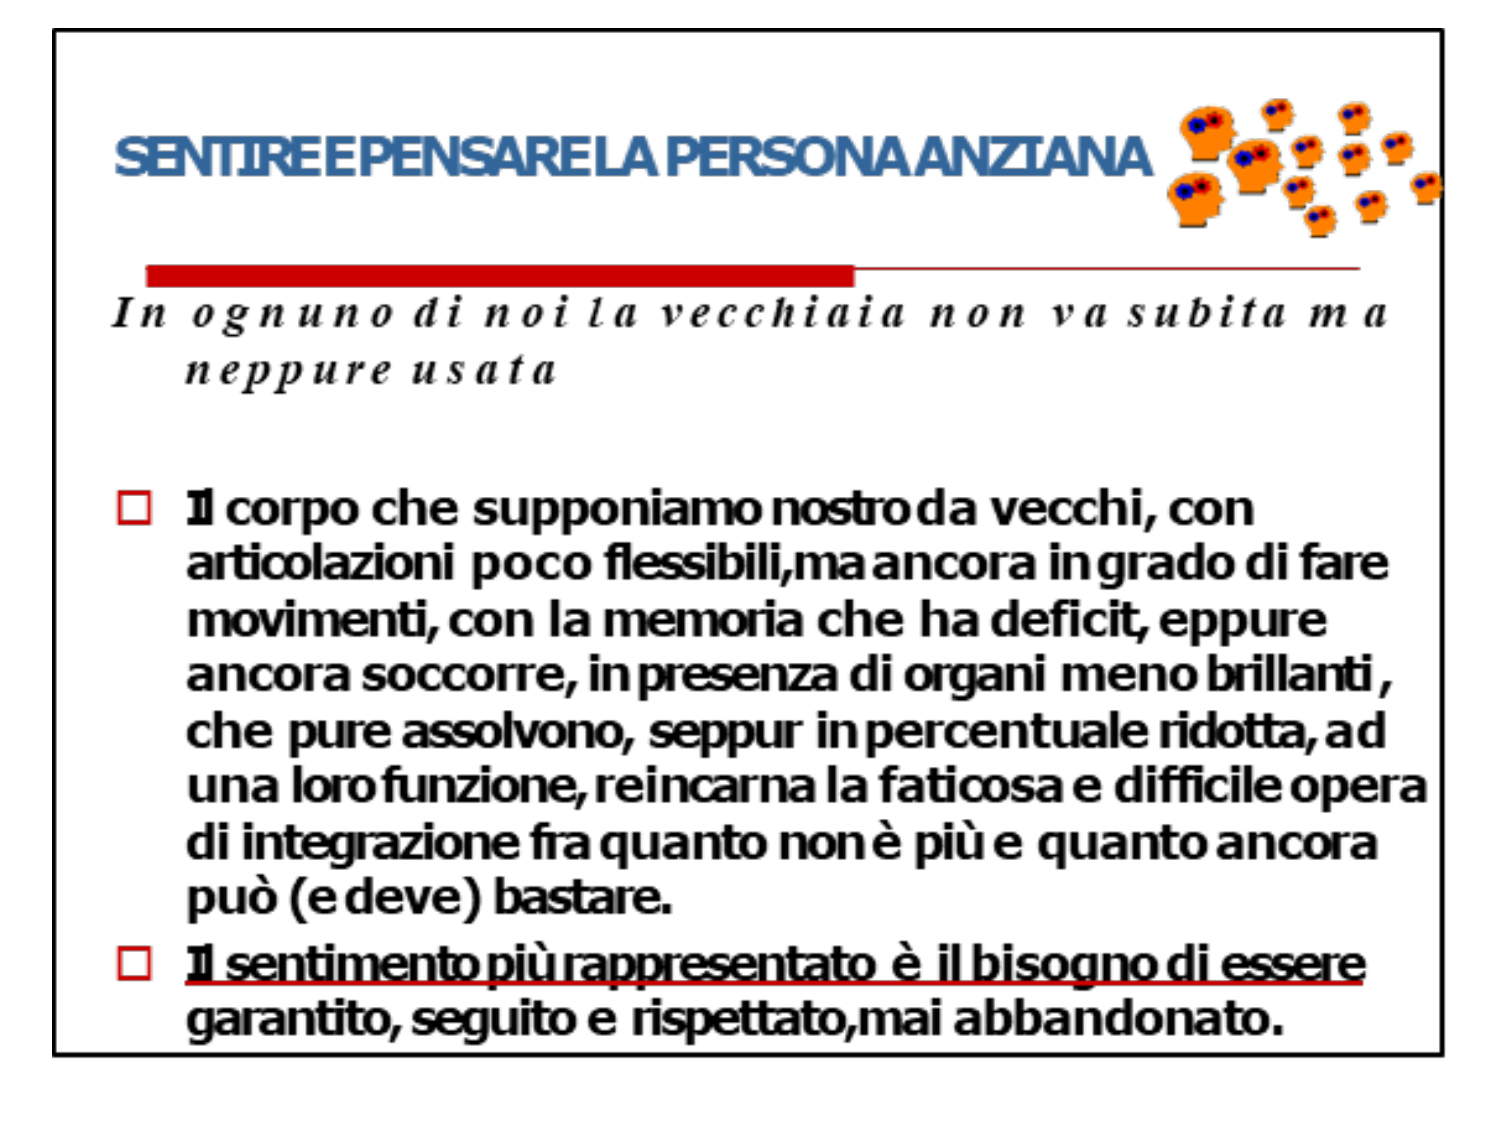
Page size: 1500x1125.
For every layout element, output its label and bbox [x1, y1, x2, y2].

picture [52, 28, 1480, 1073]
